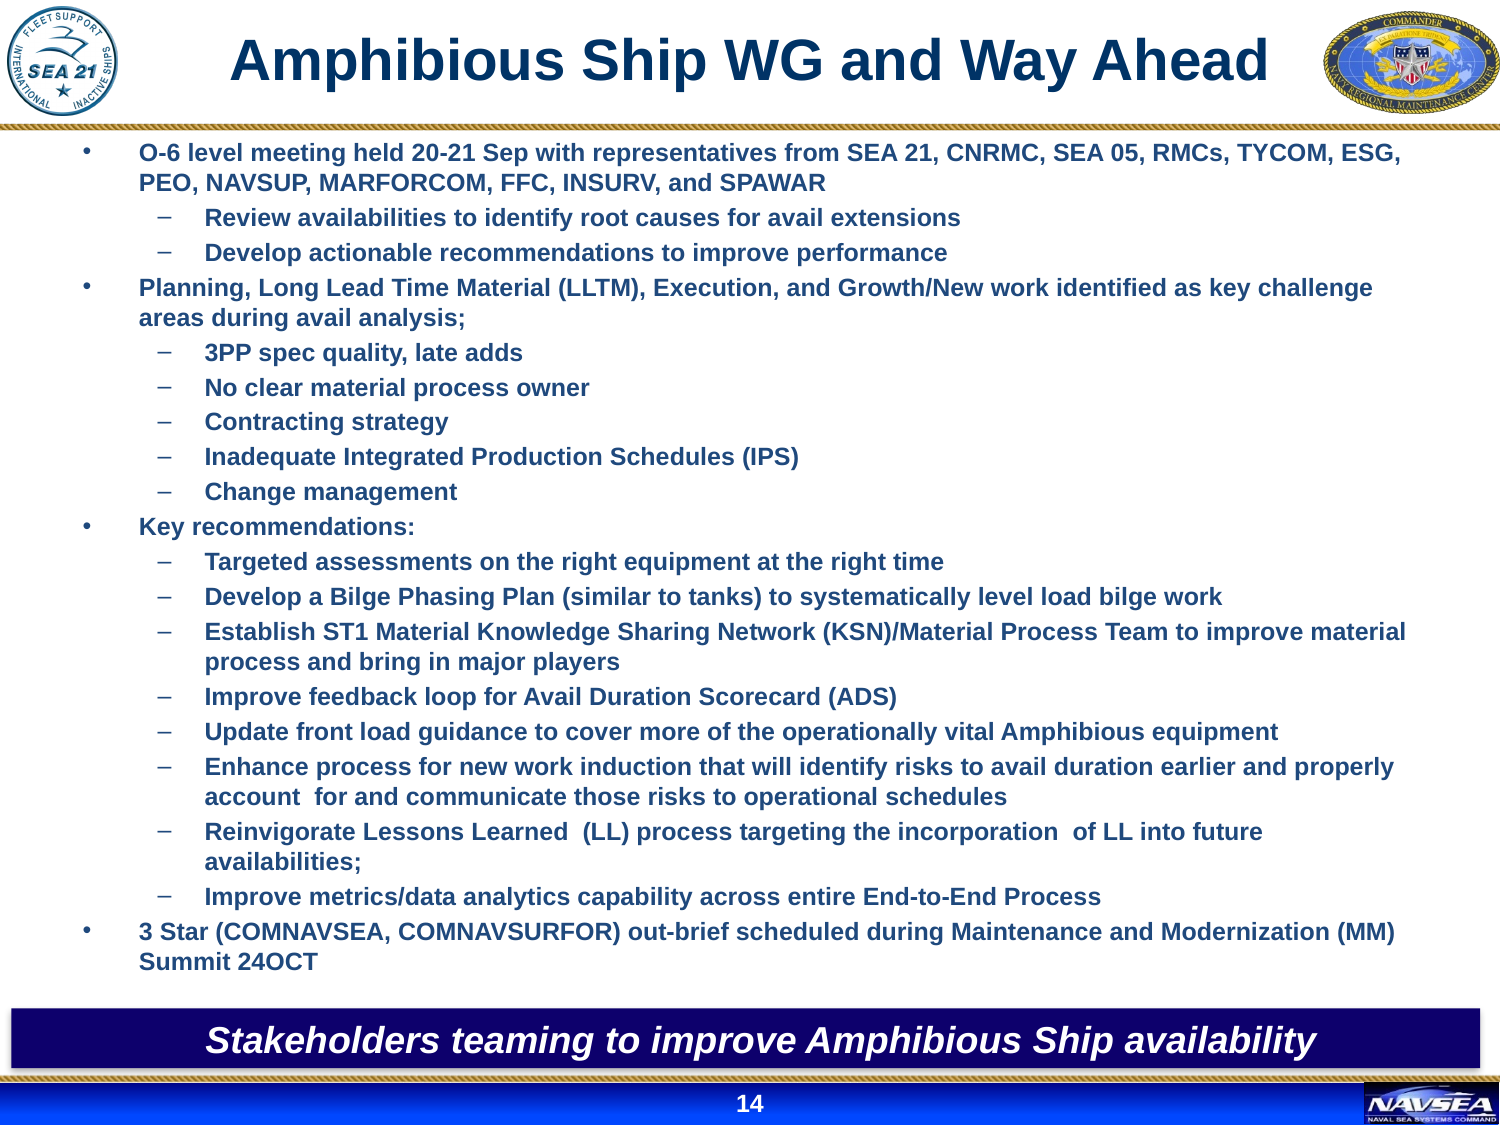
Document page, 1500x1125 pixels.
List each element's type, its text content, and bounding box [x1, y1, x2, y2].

text_box Stakeholders teaming to improve Amphibious Ship availability [11, 1008, 1481, 1069]
list O-6 level meeting held 20-21 Sep with representatives from SEA 21, CNRMC, SEA 05, RMCs, TYCOM, ESG, PEO, NAVSUP, MARFORCOM, FFC, INSURV, and SPAWAR Review availabilities to identify root causes for avail extensions Develop actionable recommendations to improve performance Planning, Long Lead Time Material (LLTM), Execution, and Growth/New work identified as key challenge areas during avail analysis; 3PP spec quality, late adds No clear material process owner Contracting strategy Inadequate Integrated Production Schedules (IPS) Change management Key recommendations: Targeted assessments on the right equipment at the right time Develop a Bilge Phasing Plan (similar to tanks) to systematically level load bilge work Establish ST1 Material Knowledge Sharing Network (KSN)/Material Process Team to improve material process and bring in major players Improve feedback loop for Avail Duration Scorecard (ADS) Update front load guidance to cover more of the operationally vital Amphibious equipment Enhance process for new work induction that will identify risks to avail duration earlier and properly account for and communicate those risks to operational schedules Reinvigorate Lessons Learned (LL) process targeting the incorporation of LL into future availabilities; Improve metrics/data analytics capability across entire End-to-End Process 3 Star (COMNAVSEA, COMNAVSURFOR) out-brief scheduled during Maintenance and Modernization (MM) Summit 24OCT [67, 128, 1439, 851]
picture [0, 1066, 1500, 1124]
title Amphibious Ship WG and Way Ahead [0, 0, 1500, 164]
